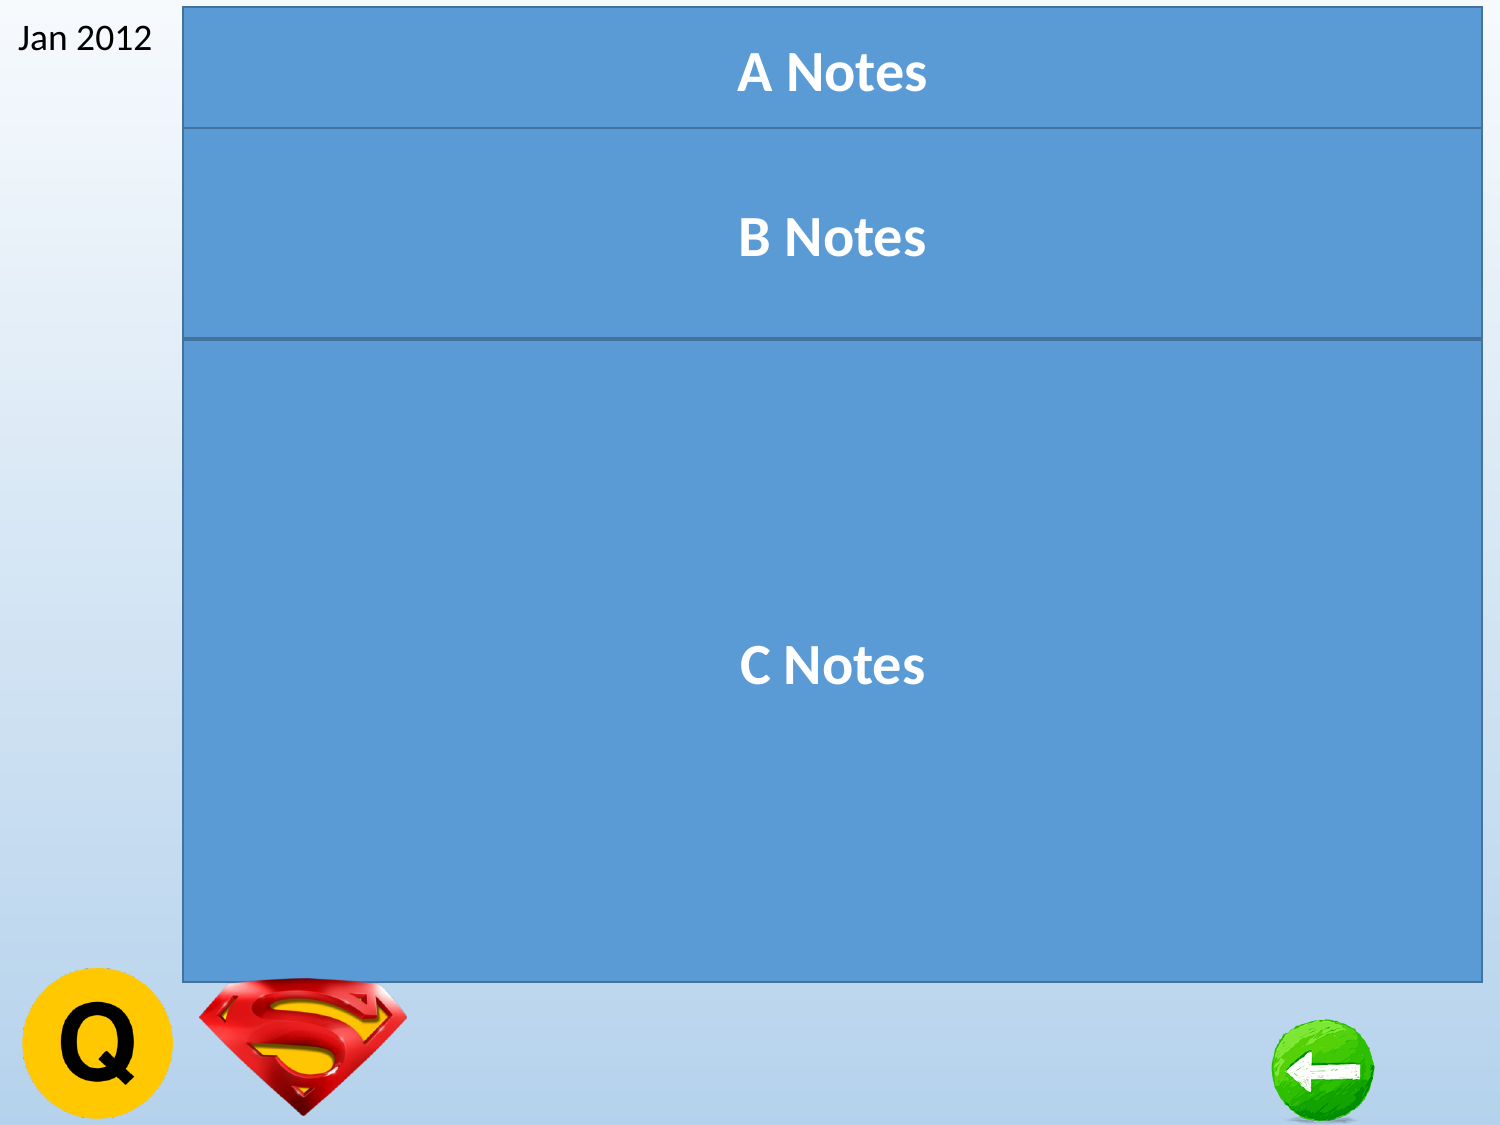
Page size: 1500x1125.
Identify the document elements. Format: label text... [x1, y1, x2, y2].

picture [0, 7, 1483, 1125]
text_box Jan 2012 [3, 5, 168, 66]
picture [1269, 1019, 1376, 1125]
